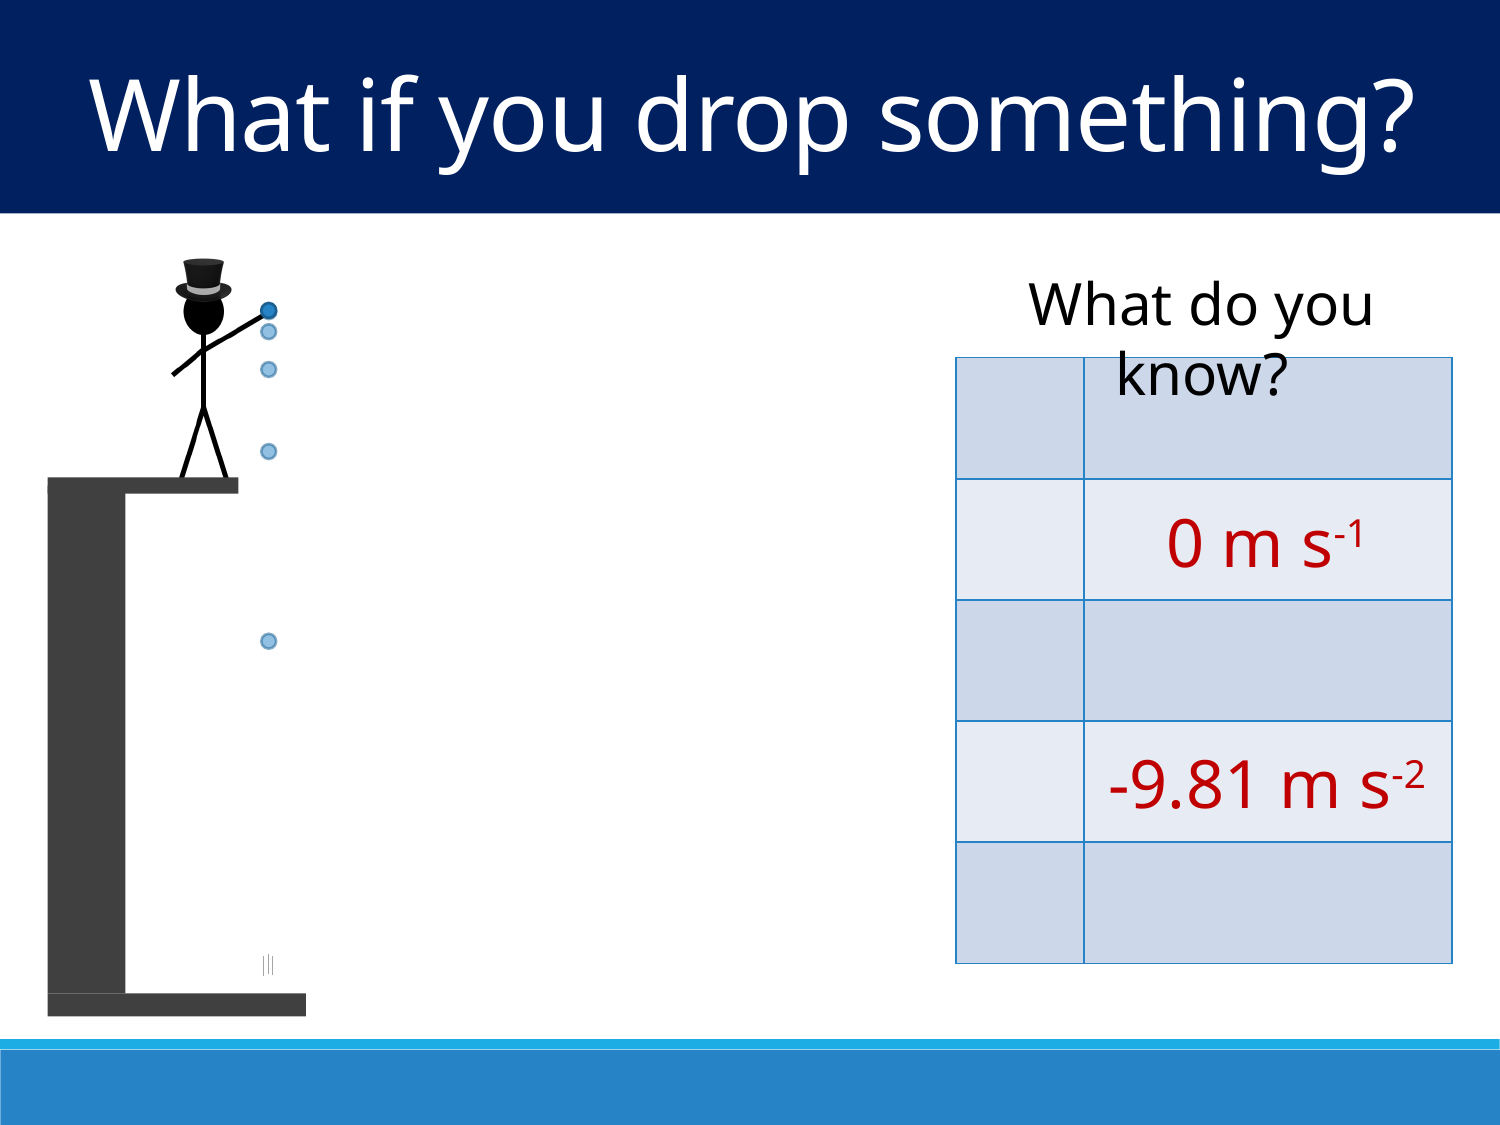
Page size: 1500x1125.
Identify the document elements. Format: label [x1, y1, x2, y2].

text_box [46, 476, 307, 1018]
picture [155, 250, 277, 486]
text_box [947, 260, 1457, 415]
text_box [1093, 734, 1441, 830]
text_box [0, 0, 1500, 215]
text_box [1151, 493, 1383, 589]
text_box [259, 632, 278, 650]
